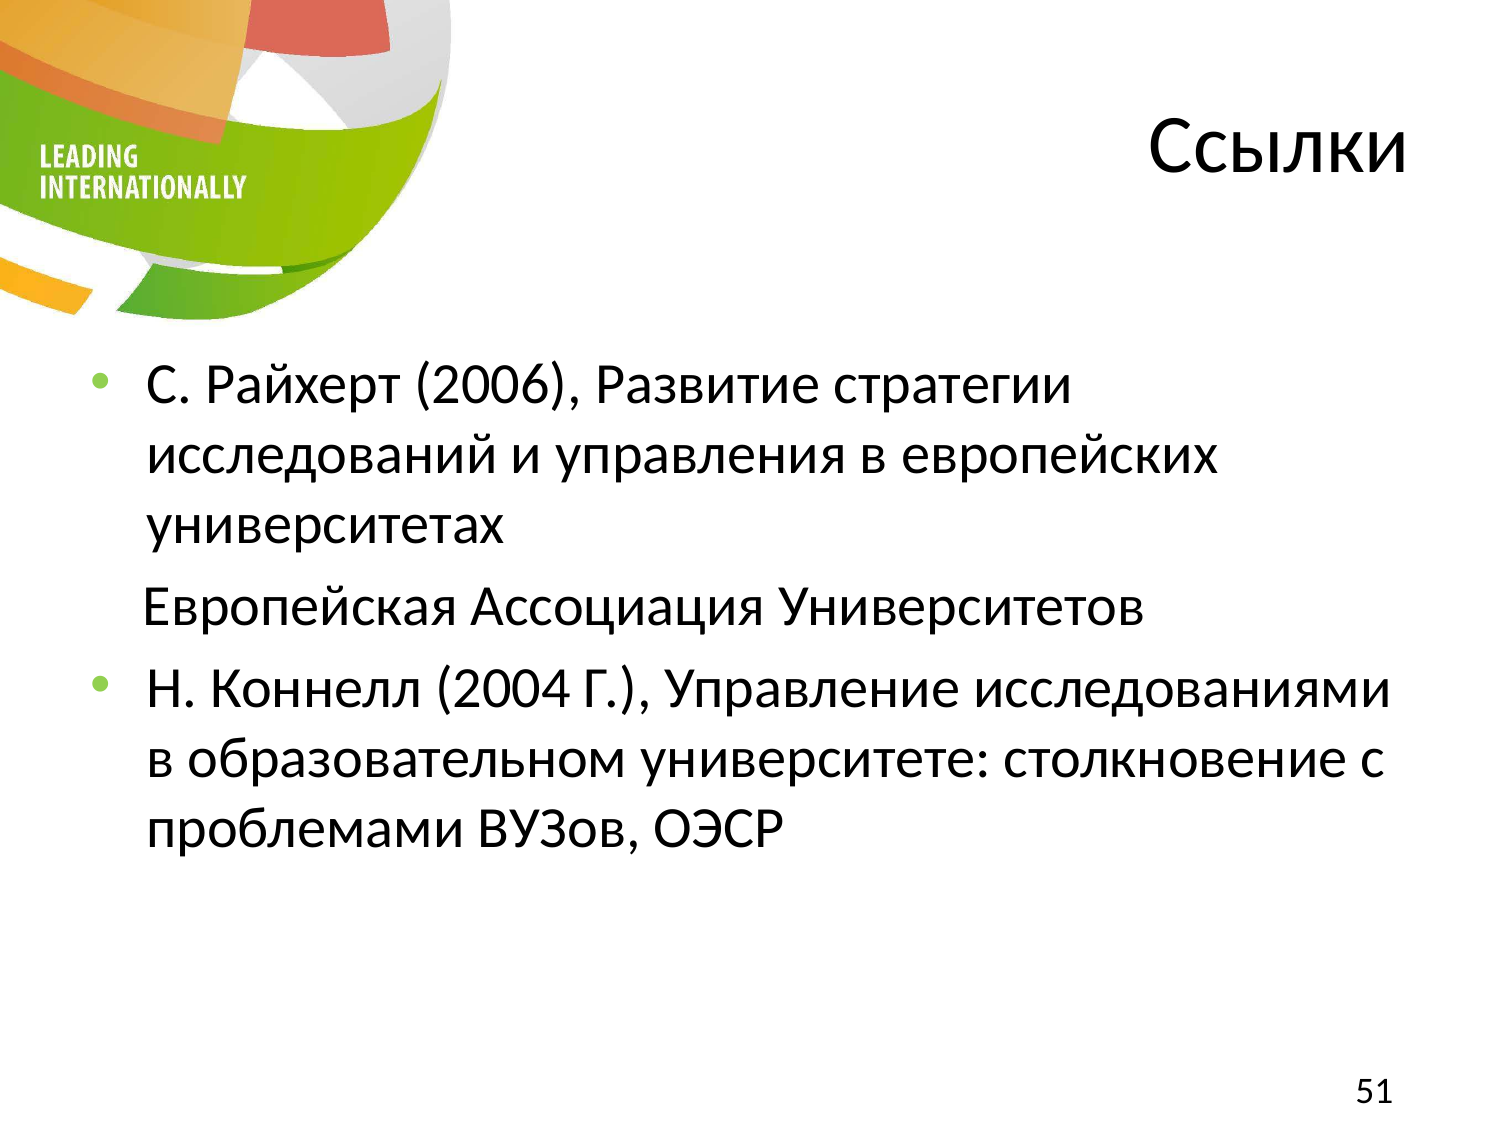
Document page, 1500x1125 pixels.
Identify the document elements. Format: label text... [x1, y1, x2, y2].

picture [0, 0, 467, 339]
list С. Райхерт (2006), Развитие стратегии исследований и управления в европейских университетах Европейская Ассоциация Университетов H. Коннелл (2004 Г.), Управление исследованиями в образовательном университете: столкновение с проблемами ВУЗов, ОЭСР [74, 337, 1426, 1006]
title Ссылки [471, 44, 1426, 233]
